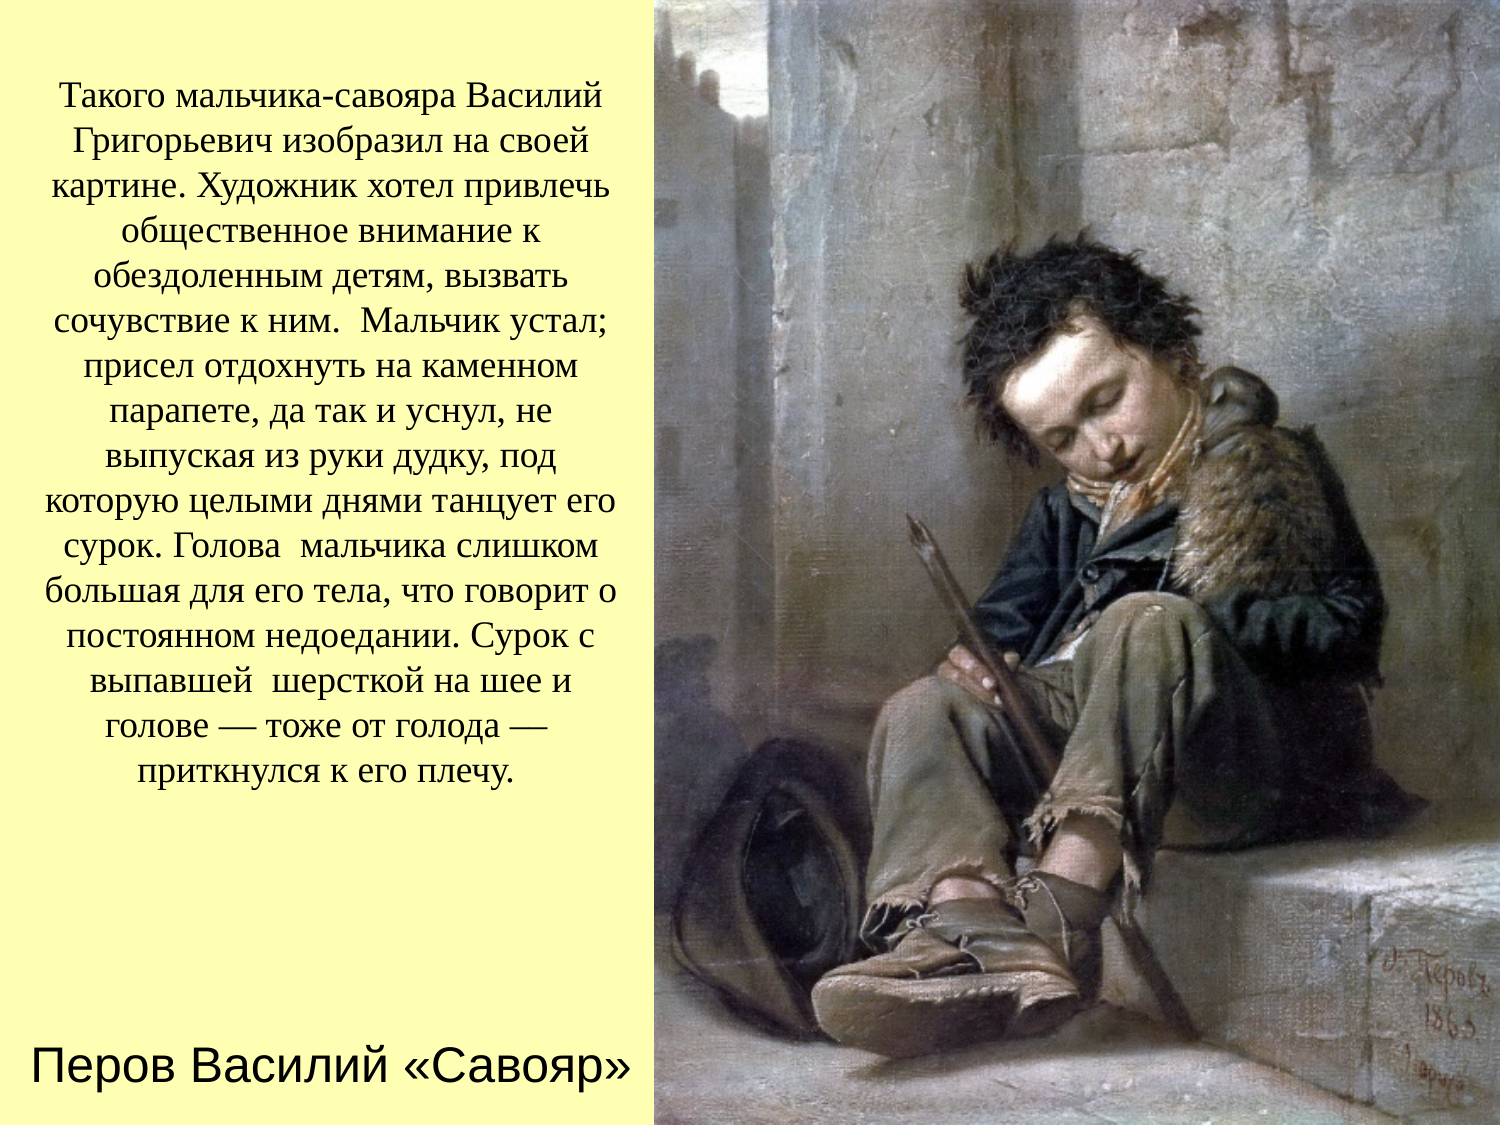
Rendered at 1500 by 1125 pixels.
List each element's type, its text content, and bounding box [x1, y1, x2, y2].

text_box Перов Василий «Савояр» [0, 1024, 654, 1100]
text_box Такого мальчика-савояра Василий Григорьевич изобразил на своей картине. Художник хотел привлечь общественное внимание к обездоленным детям, вызвать сочувствие к ним. Мальчик устал; присел отдохнуть на каменном парапете, да так и уснул, не выпуская из руки дудку, под которую целыми днями танцует его сурок. Голова мальчика слишком большая для его тела, что говорит о постоянном недоедании. Сурок с выпавшей шерсткой на шее и голове –– тоже от голода –– приткнулся к его плечу. [24, 62, 638, 798]
picture [654, 0, 1500, 1125]
